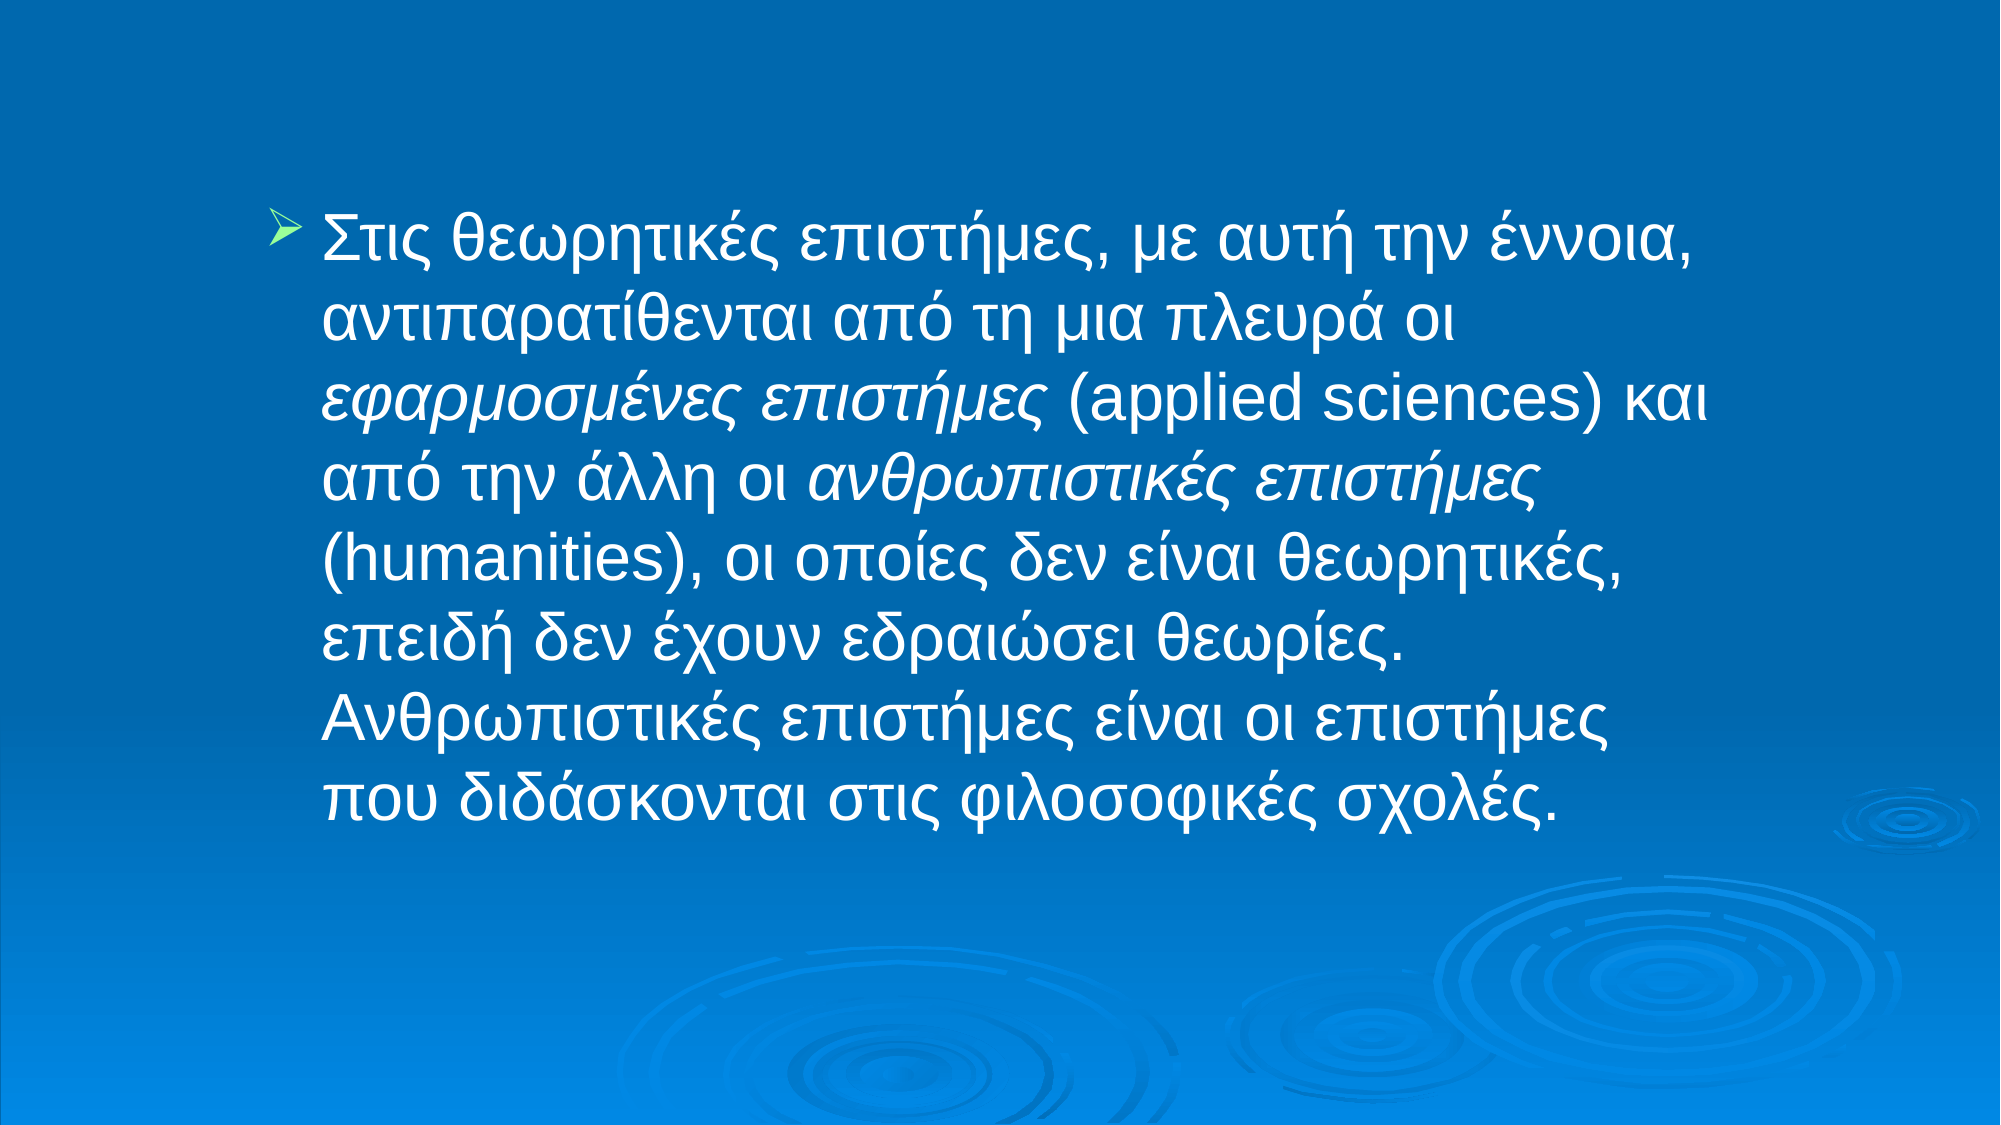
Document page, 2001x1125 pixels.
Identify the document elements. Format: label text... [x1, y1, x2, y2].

list Στις θεωρητικές επιστήμες, με αυτή την έννοια, αντιπαρατίθενται από τη μια πλευρά οι εφαρμοσμένες επιστήμες (applied sciences) και από την άλλη οι ανθρωπιστικές επιστήμες (humanities), οι οποίες δεν είναι θεωρητικές, επειδή δεν έχουν εδραιώσει θεωρίες. Ανθρωπιστικές επιστήμες είναι οι επιστήμες που διδάσκονται στις φιλοσοφικές σχολές. [249, 0, 1750, 1125]
